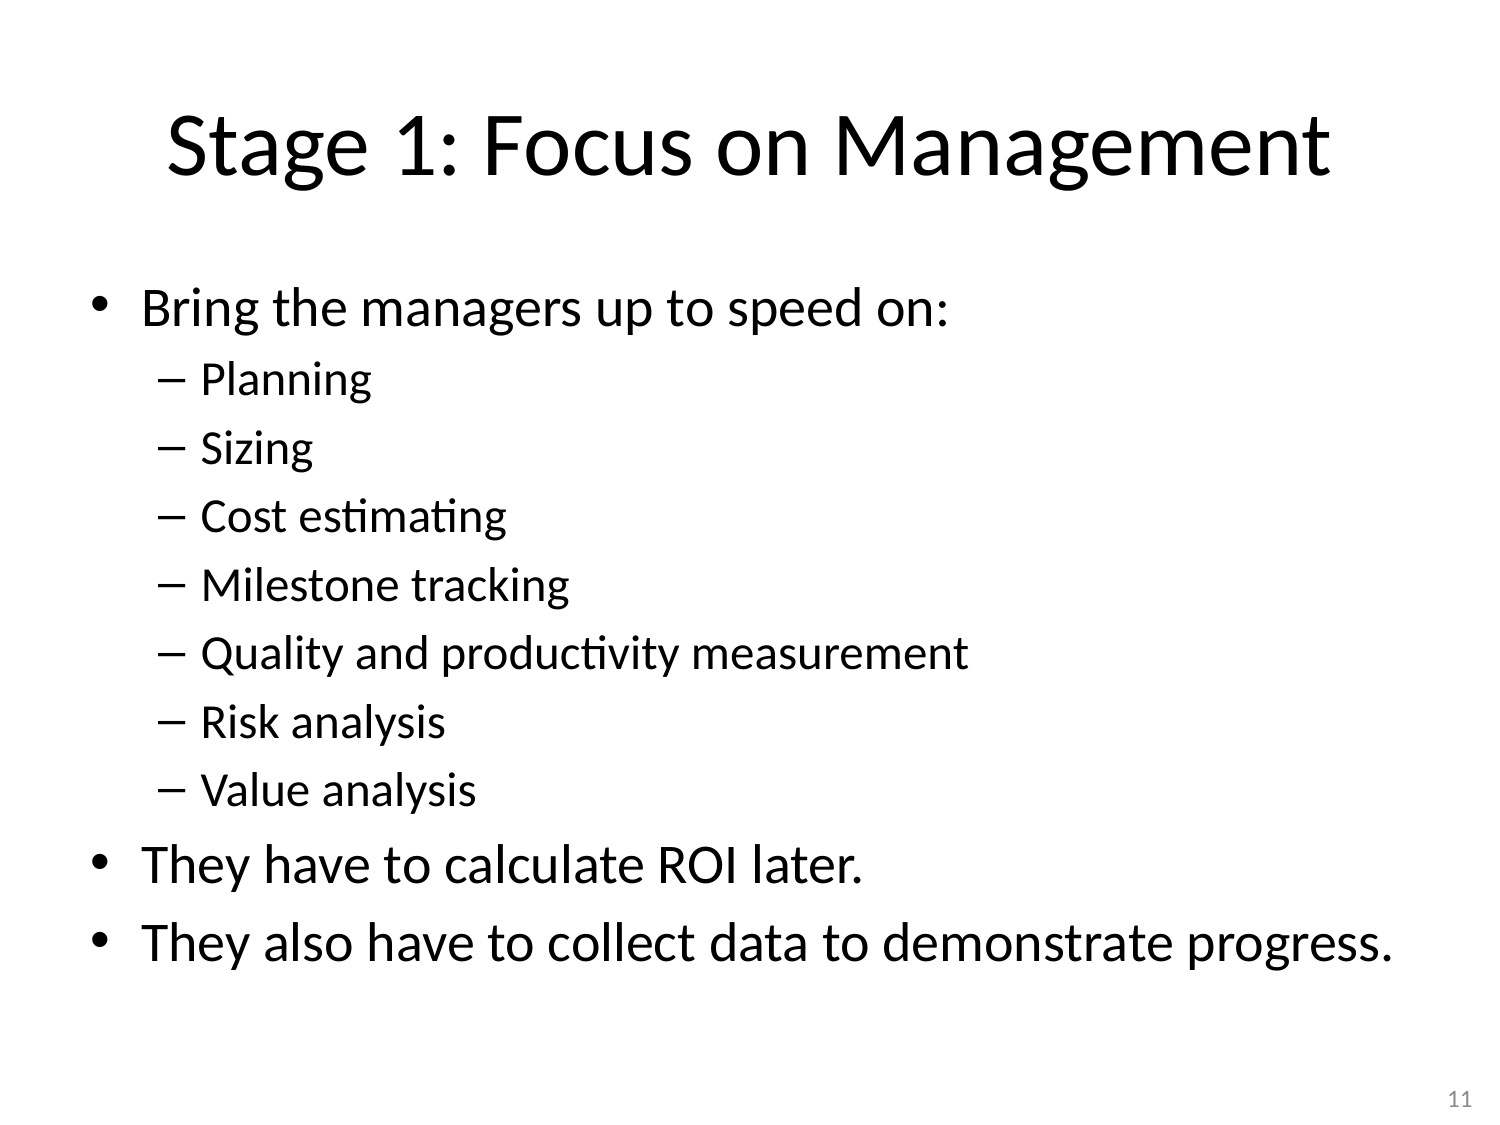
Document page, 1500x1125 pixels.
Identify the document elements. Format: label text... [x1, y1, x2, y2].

list Bring the managers up to speed on: Planning Sizing Cost estimating Milestone tracking Quality and productivity measurement Risk analysis Value analysis They have to calculate ROI later. They also have to collect data to demonstrate progress. [75, 262, 1425, 1005]
title Stage 1: Focus on Management [75, 45, 1425, 233]
